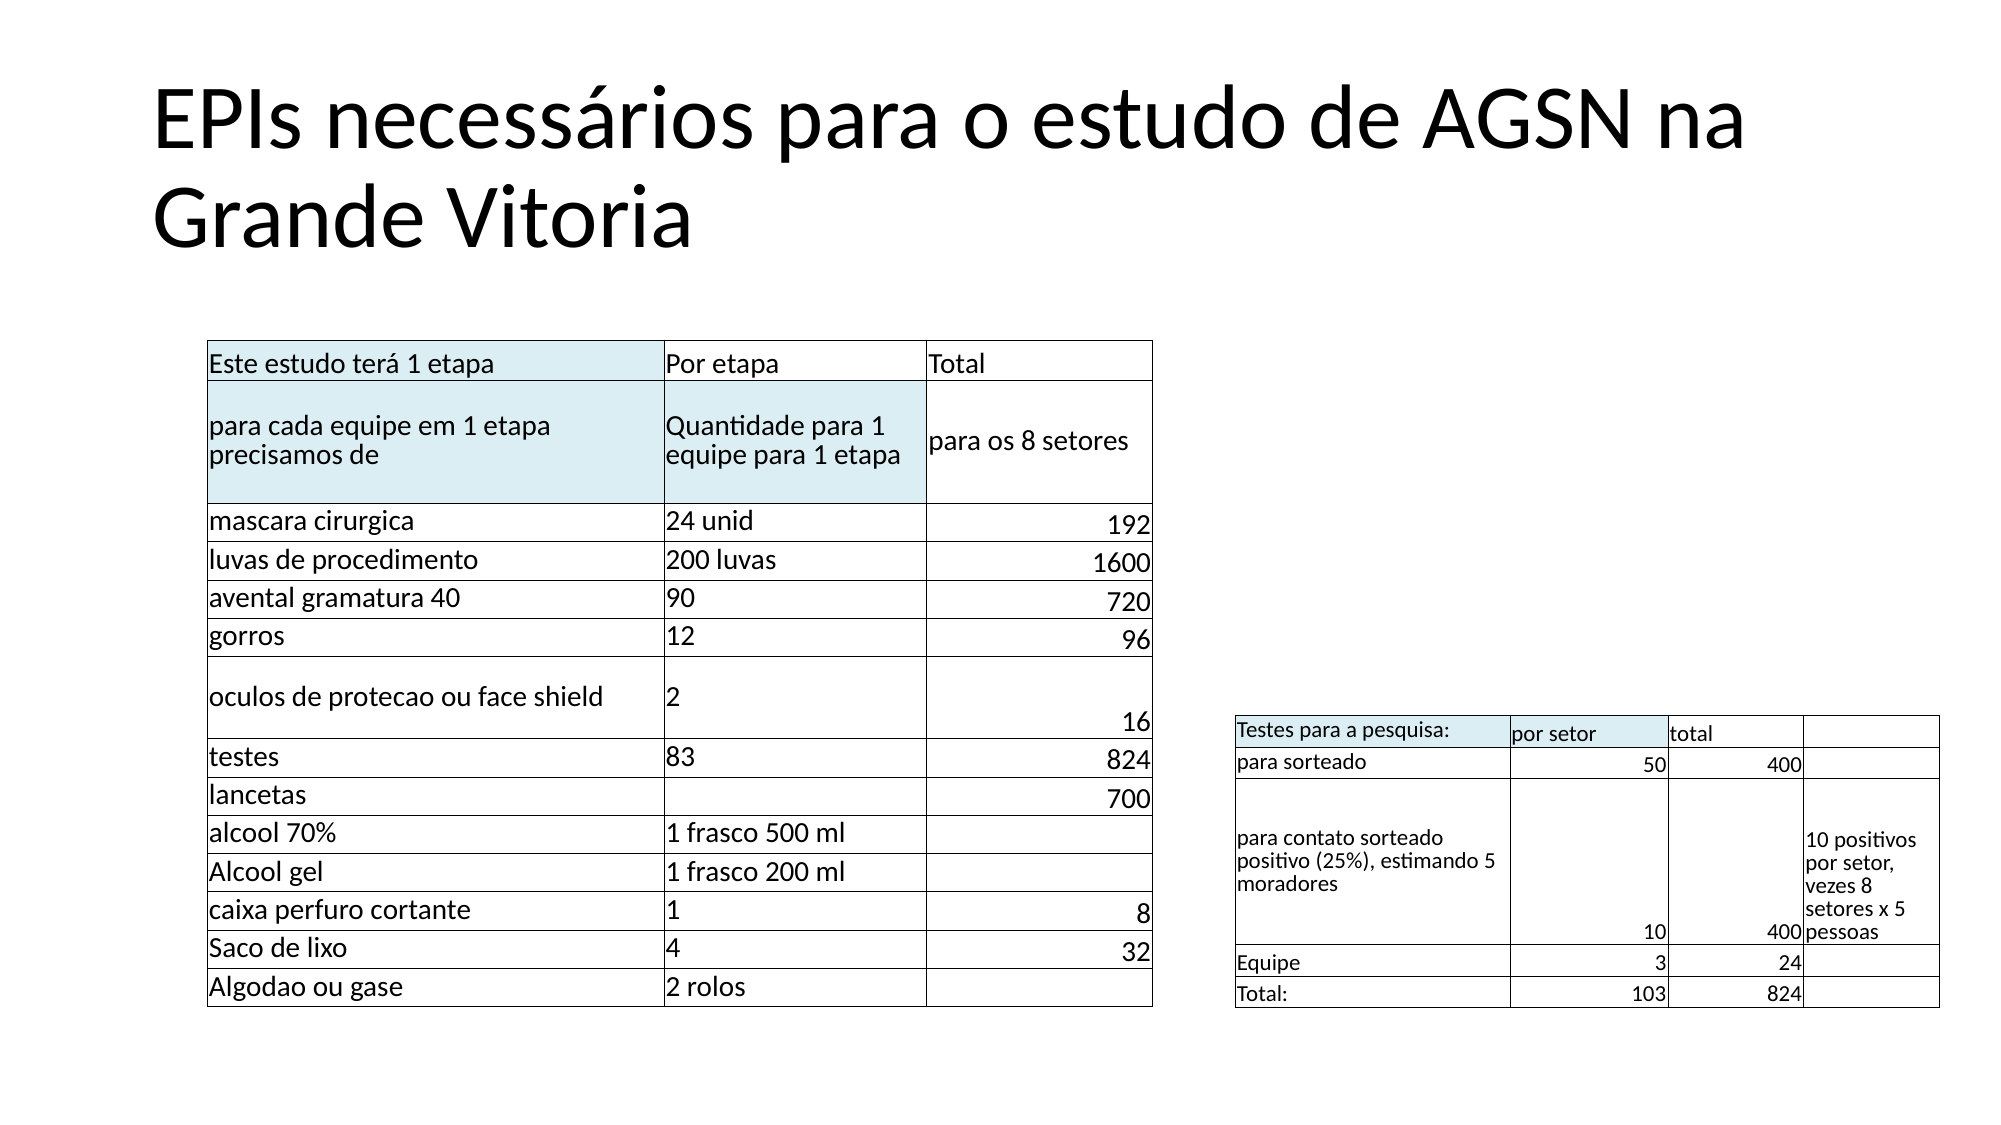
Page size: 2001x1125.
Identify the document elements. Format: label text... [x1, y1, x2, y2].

table_cell 83 [665, 739, 926, 777]
table_cell luvas de procedimento [208, 542, 664, 580]
title EPIs necessários para o estudo de AGSN na Grande Vitoria [137, 59, 1863, 278]
table_cell 103 [1511, 977, 1668, 1007]
table_cell 2 rolos [665, 969, 926, 1006]
table_cell 1 frasco 500 ml [665, 816, 926, 853]
table_cell 10 [1511, 779, 1668, 944]
table_cell 1 [665, 892, 926, 930]
table_cell [1804, 945, 1939, 976]
table_cell 400 [1669, 748, 1803, 778]
table_cell lancetas [208, 778, 664, 815]
table_cell 4 [665, 931, 926, 968]
table_cell Total: [1236, 977, 1510, 1007]
table_cell 8 [927, 892, 1152, 930]
table_cell [927, 816, 1152, 853]
table_cell 12 [665, 619, 926, 656]
table_cell [927, 969, 1152, 1006]
table_cell testes [208, 739, 664, 777]
table_cell mascara cirurgica [208, 504, 664, 541]
table_cell 700 [927, 778, 1152, 815]
table_cell para cada equipe em 1 etapa precisamos de [208, 381, 664, 503]
table_cell [1804, 748, 1939, 778]
table_cell 96 [927, 619, 1152, 656]
table_cell para sorteado [1236, 748, 1510, 778]
table_cell [927, 854, 1152, 891]
table_header [1804, 716, 1939, 747]
table_cell 400 [1669, 779, 1803, 944]
table_cell Saco de lixo [208, 931, 664, 968]
table_cell [665, 778, 926, 815]
table_header Total [927, 341, 1152, 380]
table_cell alcool 70% [208, 816, 664, 853]
table_cell 1 frasco 200 ml [665, 854, 926, 891]
table_cell 824 [927, 739, 1152, 777]
table_cell 200 luvas [665, 542, 926, 580]
table_header Este estudo terá 1 etapa [208, 341, 664, 380]
table_cell 1600 [927, 542, 1152, 580]
table_cell 3 [1511, 945, 1668, 976]
table_header por setor [1511, 716, 1668, 747]
table_cell 824 [1669, 977, 1803, 1007]
table_cell Quantidade para 1 equipe para 1 etapa [665, 381, 926, 503]
table_cell 24 unid [665, 504, 926, 541]
table_cell 90 [665, 581, 926, 618]
table_header Testes para a pesquisa: [1236, 716, 1510, 747]
table_cell 192 [927, 504, 1152, 541]
table_cell 10 positivos por setor, vezes 8 setores x 5 pessoas [1804, 779, 1939, 944]
table_cell 32 [927, 931, 1152, 968]
table_cell para os 8 setores [927, 381, 1152, 503]
table_cell Algodao ou gase [208, 969, 664, 1006]
table_cell Alcool gel [208, 854, 664, 891]
table_cell 720 [927, 581, 1152, 618]
table_cell 50 [1511, 748, 1668, 778]
table_cell caixa perfuro cortante [208, 892, 664, 930]
table_cell gorros [208, 619, 664, 656]
table_header total [1669, 716, 1803, 747]
table_cell 16 [927, 657, 1152, 738]
table_cell para contato sorteado positivo (25%), estimando 5 moradores [1236, 779, 1510, 944]
table_cell 2 [665, 657, 926, 738]
table_cell avental gramatura 40 [208, 581, 664, 618]
table_header Por etapa [665, 341, 926, 380]
table_cell Equipe [1236, 945, 1510, 976]
table_cell 24 [1669, 945, 1803, 976]
table_cell oculos de protecao ou face shield [208, 657, 664, 738]
table_cell [1804, 977, 1939, 1007]
